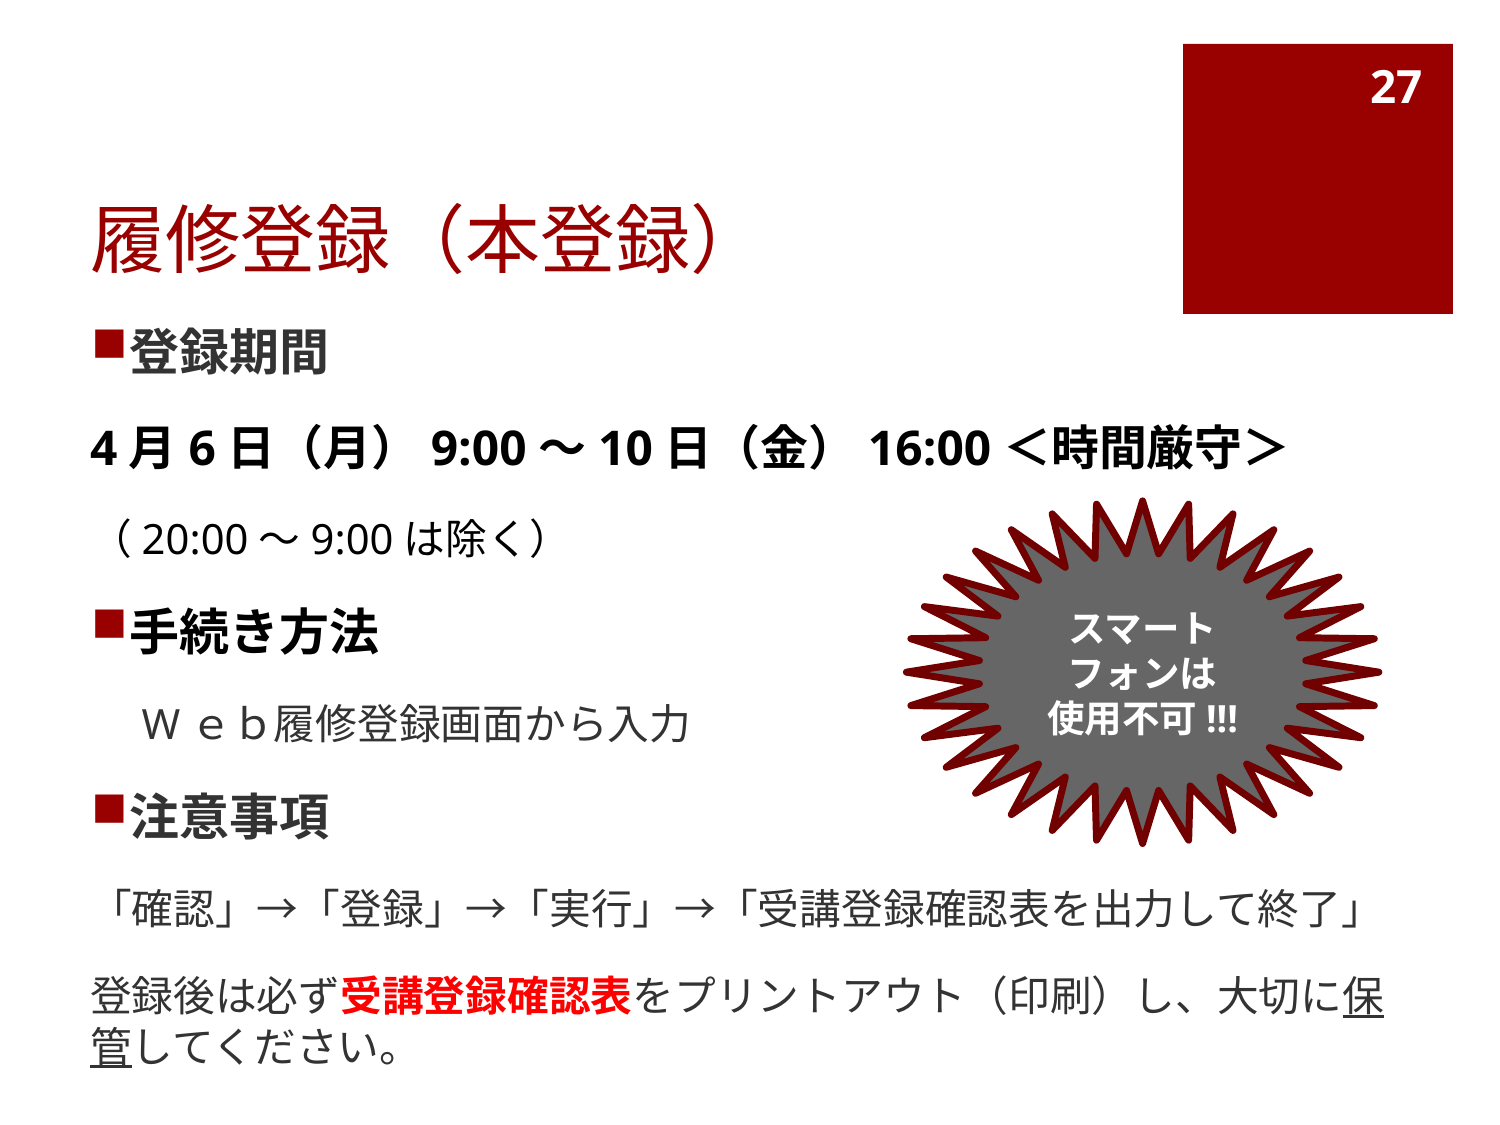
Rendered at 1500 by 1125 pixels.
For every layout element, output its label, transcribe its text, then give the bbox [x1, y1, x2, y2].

title 履修登録（本登録） [75, 149, 1143, 291]
slide_number 27 [1354, 59, 1438, 120]
text_box スマートフォンは 使用不可!!! [902, 497, 1383, 847]
list 登録期間 4月6日（月）9:00～10日（金）16:00＜時間厳守＞ （20:00～9:00は除く） 手続き方法 Wｅｂ履修登録画面から入力 注意事項 「確認」→「登録」→「実行」→「受講登録確認表を出力して終了」 登録後は必ず受講登録確認表をプリントアウト（印刷）し、大切に保管してください。 [75, 312, 1440, 1095]
